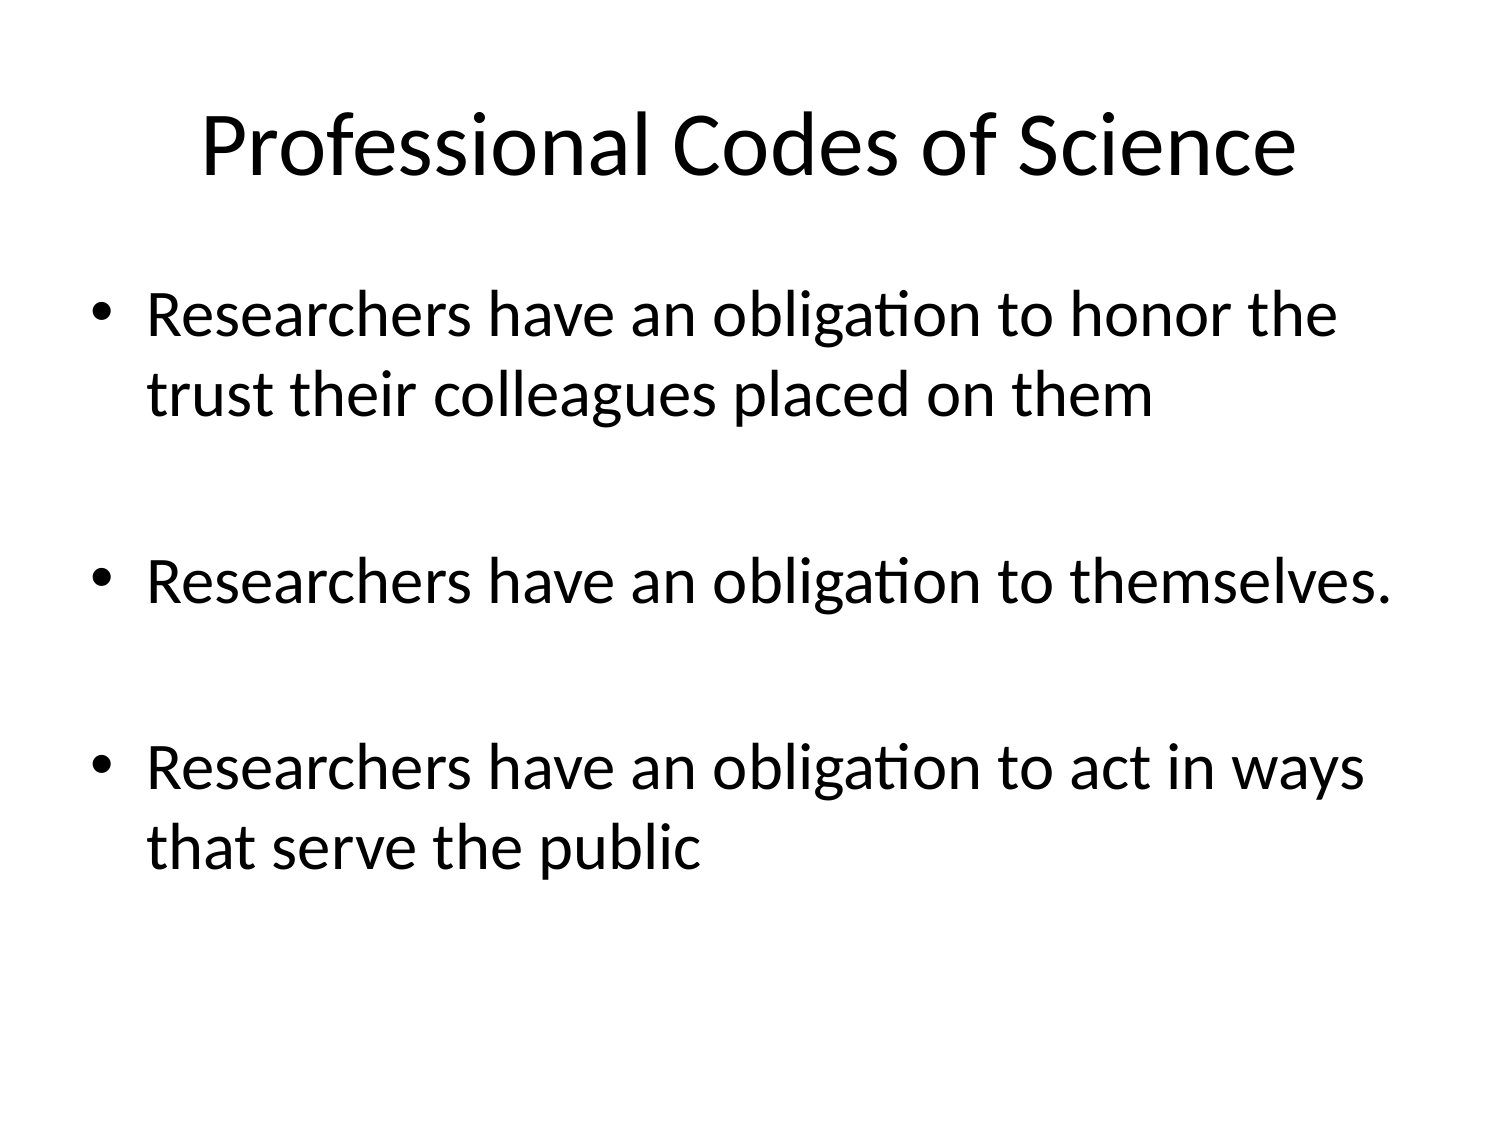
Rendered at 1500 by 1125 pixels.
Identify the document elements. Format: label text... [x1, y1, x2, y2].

list Researchers have an obligation to honor the trust their colleagues placed on them Researchers have an obligation to themselves. Researchers have an obligation to act in ways that serve the public [75, 262, 1425, 1005]
title Professional Codes of Science [75, 45, 1425, 233]
